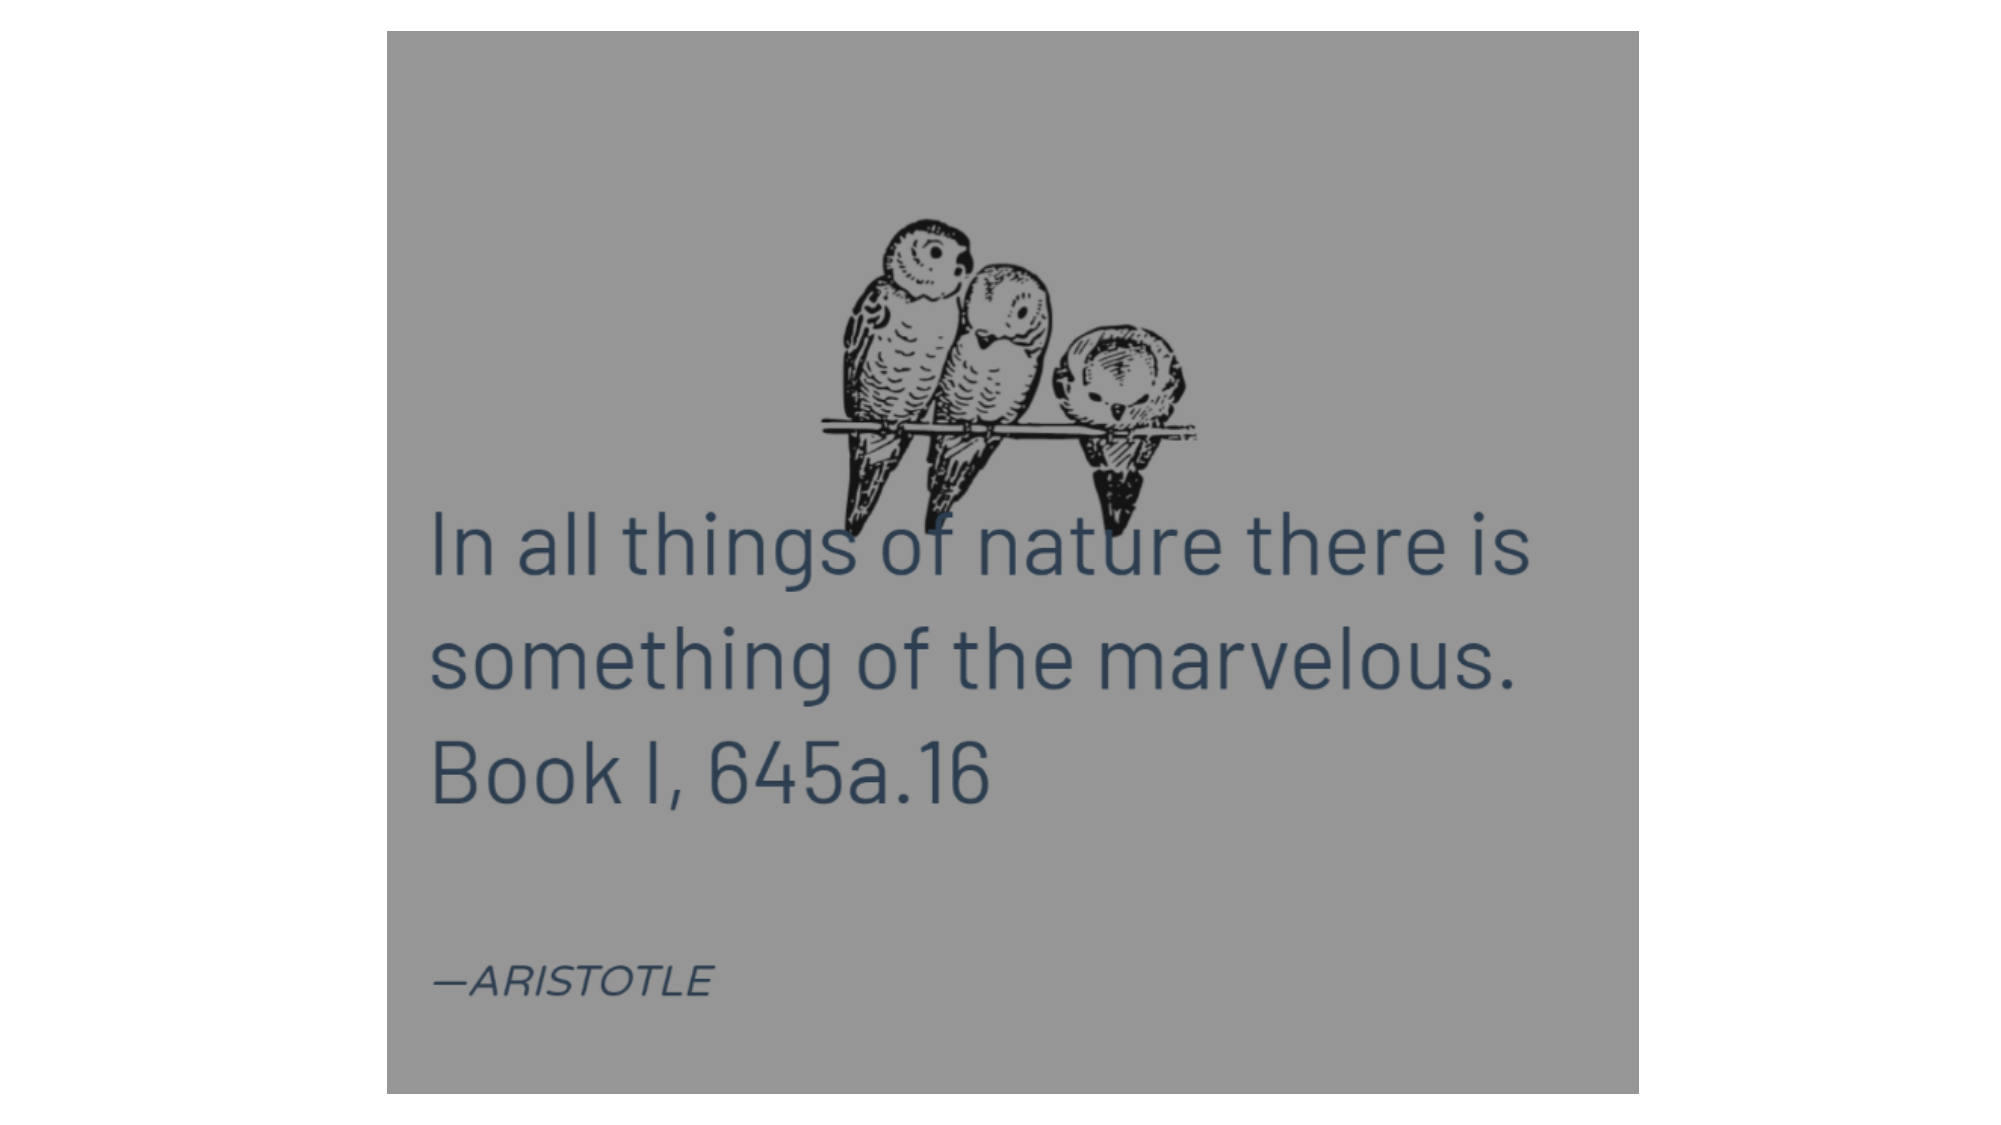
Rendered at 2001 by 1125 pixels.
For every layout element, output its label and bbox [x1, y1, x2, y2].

picture [387, 31, 1639, 1094]
